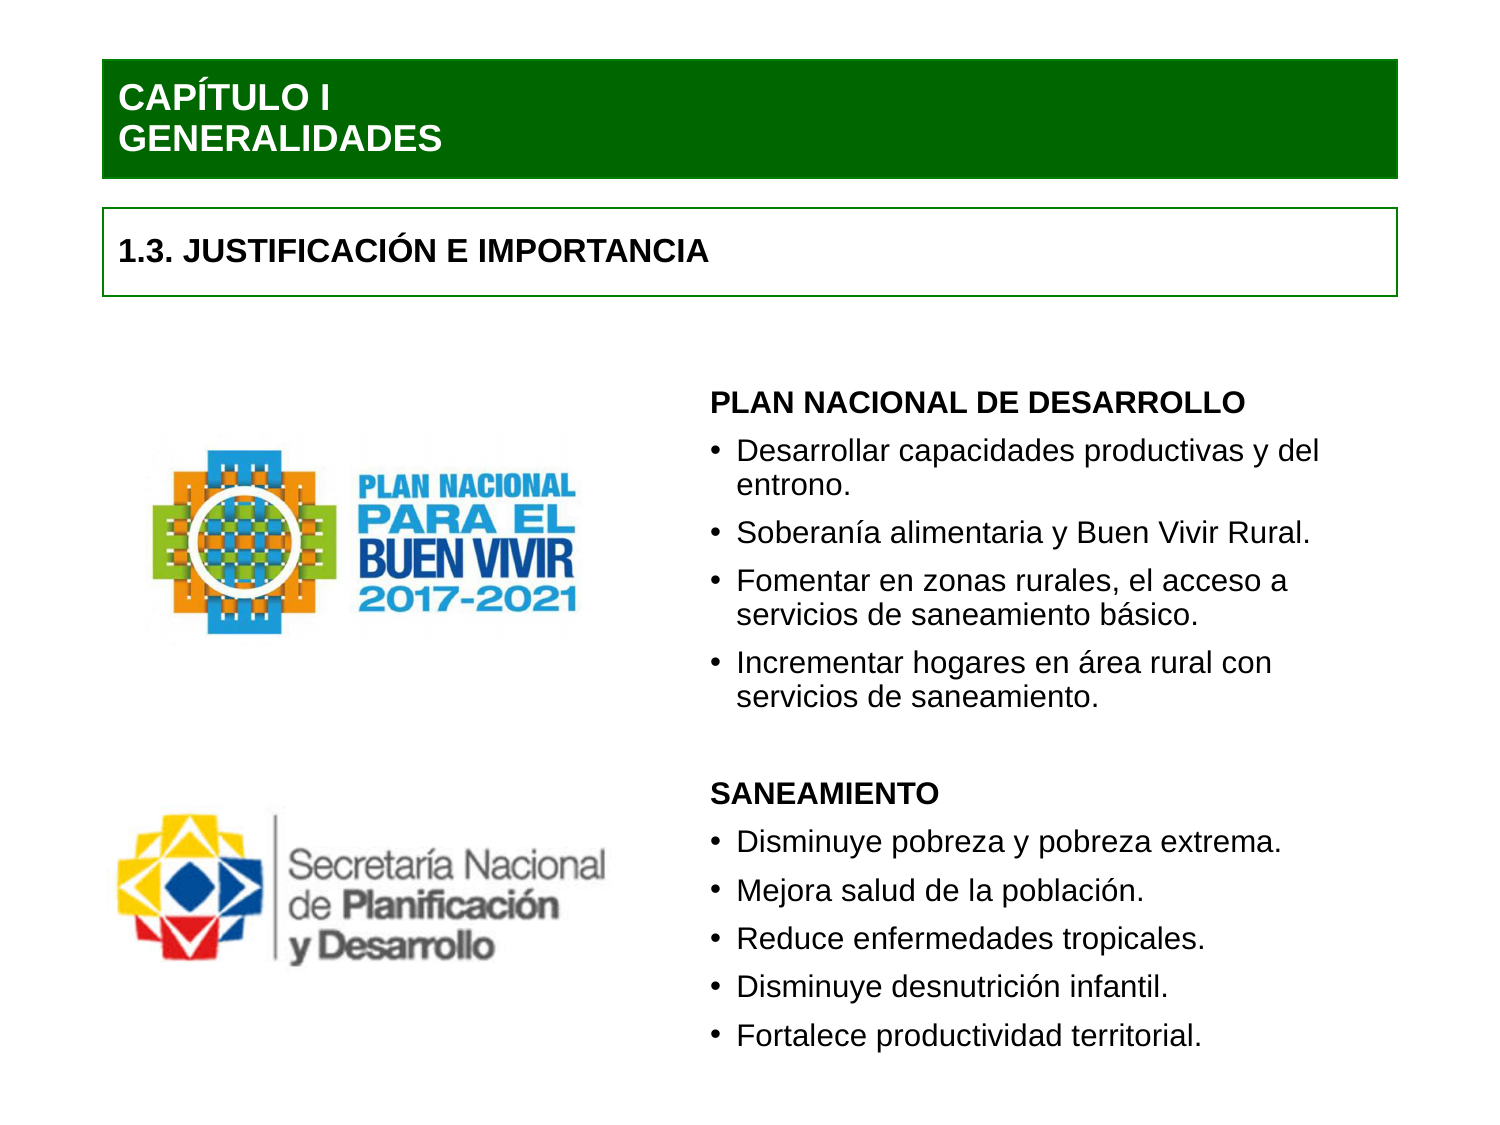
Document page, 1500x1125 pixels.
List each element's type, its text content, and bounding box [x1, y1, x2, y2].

picture [103, 798, 624, 986]
text_box 1.3. JUSTIFICACIÓN E IMPORTANCIA [102, 207, 1398, 297]
title CAPÍTULO I GENERALIDADES [102, 59, 1398, 179]
list PLAN NACIONAL DE DESARROLLO Desarrollar capacidades productivas y del entrono. Soberanía alimentaria y Buen Vivir Rural. Fomentar en zonas rurales, el acceso a servicios de saneamiento básico. Incrementar hogares en área rural con servicios de saneamiento. SANEAMIENTO Disminuye pobreza y pobreza extrema. Mejora salud de la población. Reduce enfermedades tropicales. Disminuye desnutrición infantil. Fortalece productividad territorial. [666, 326, 1397, 1065]
picture [145, 426, 583, 646]
